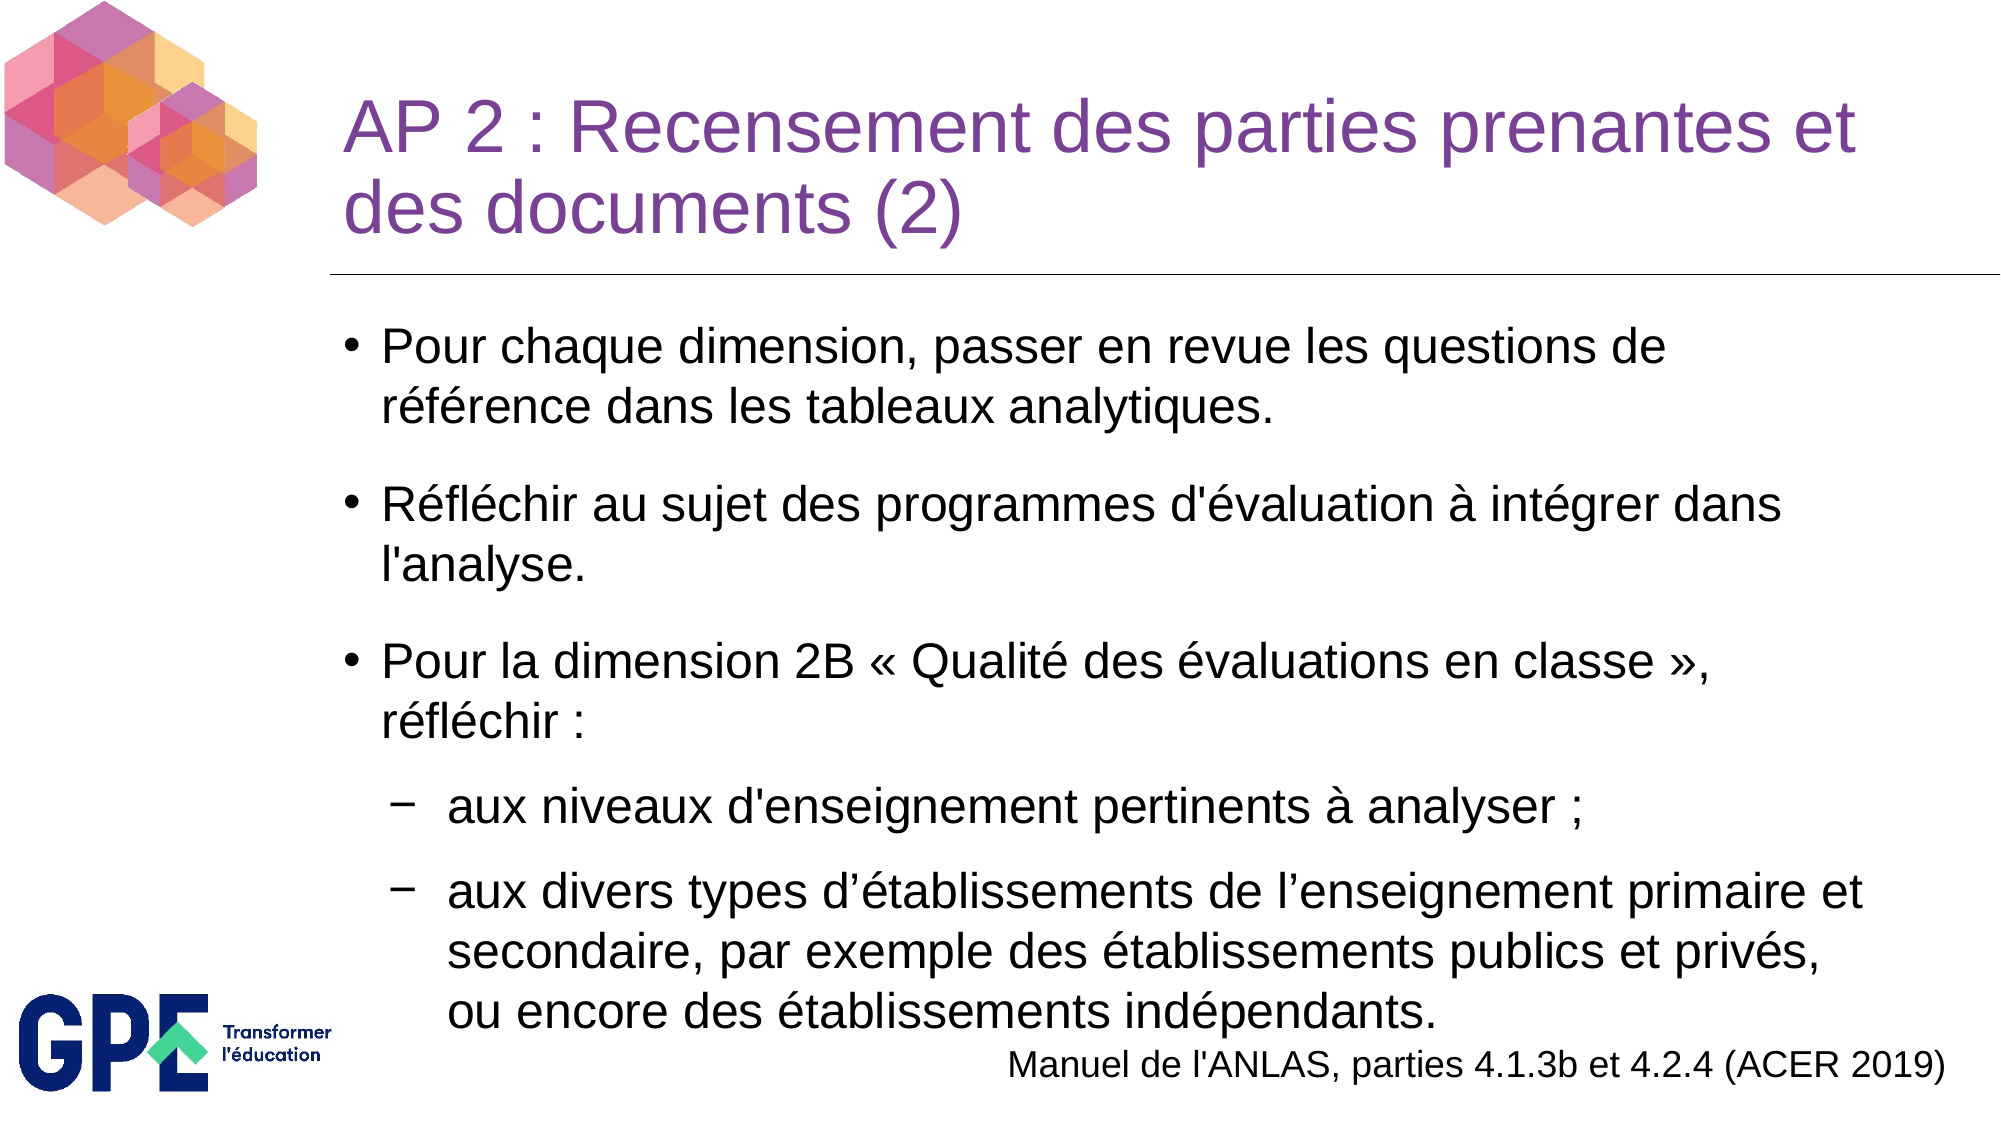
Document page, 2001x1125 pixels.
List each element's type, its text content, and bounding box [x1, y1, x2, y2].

picture [0, 966, 356, 1125]
picture [0, 0, 260, 230]
text_box Manuel de l'ANLAS, parties 4.1.3b et 4.2.4 (ACER 2019) [693, 1033, 1962, 1093]
list Pour chaque dimension, passer en revue les questions de référence dans les tableaux analytiques. Réfléchir au sujet des programmes d'évaluation à intégrer dans l'analyse. Pour la dimension 2B « Qualité des évaluations en classe », réfléchir : aux niveaux d'enseignement pertinents à analyser ; aux divers types d’établissements de l’enseignement primaire et secondaire, par exemple des établissements publics et privés, ou encore des établissements indépendants. [328, 306, 1893, 1094]
title AP 2 : Recensement des parties prenantes et des documents (2) [328, 59, 1932, 278]
